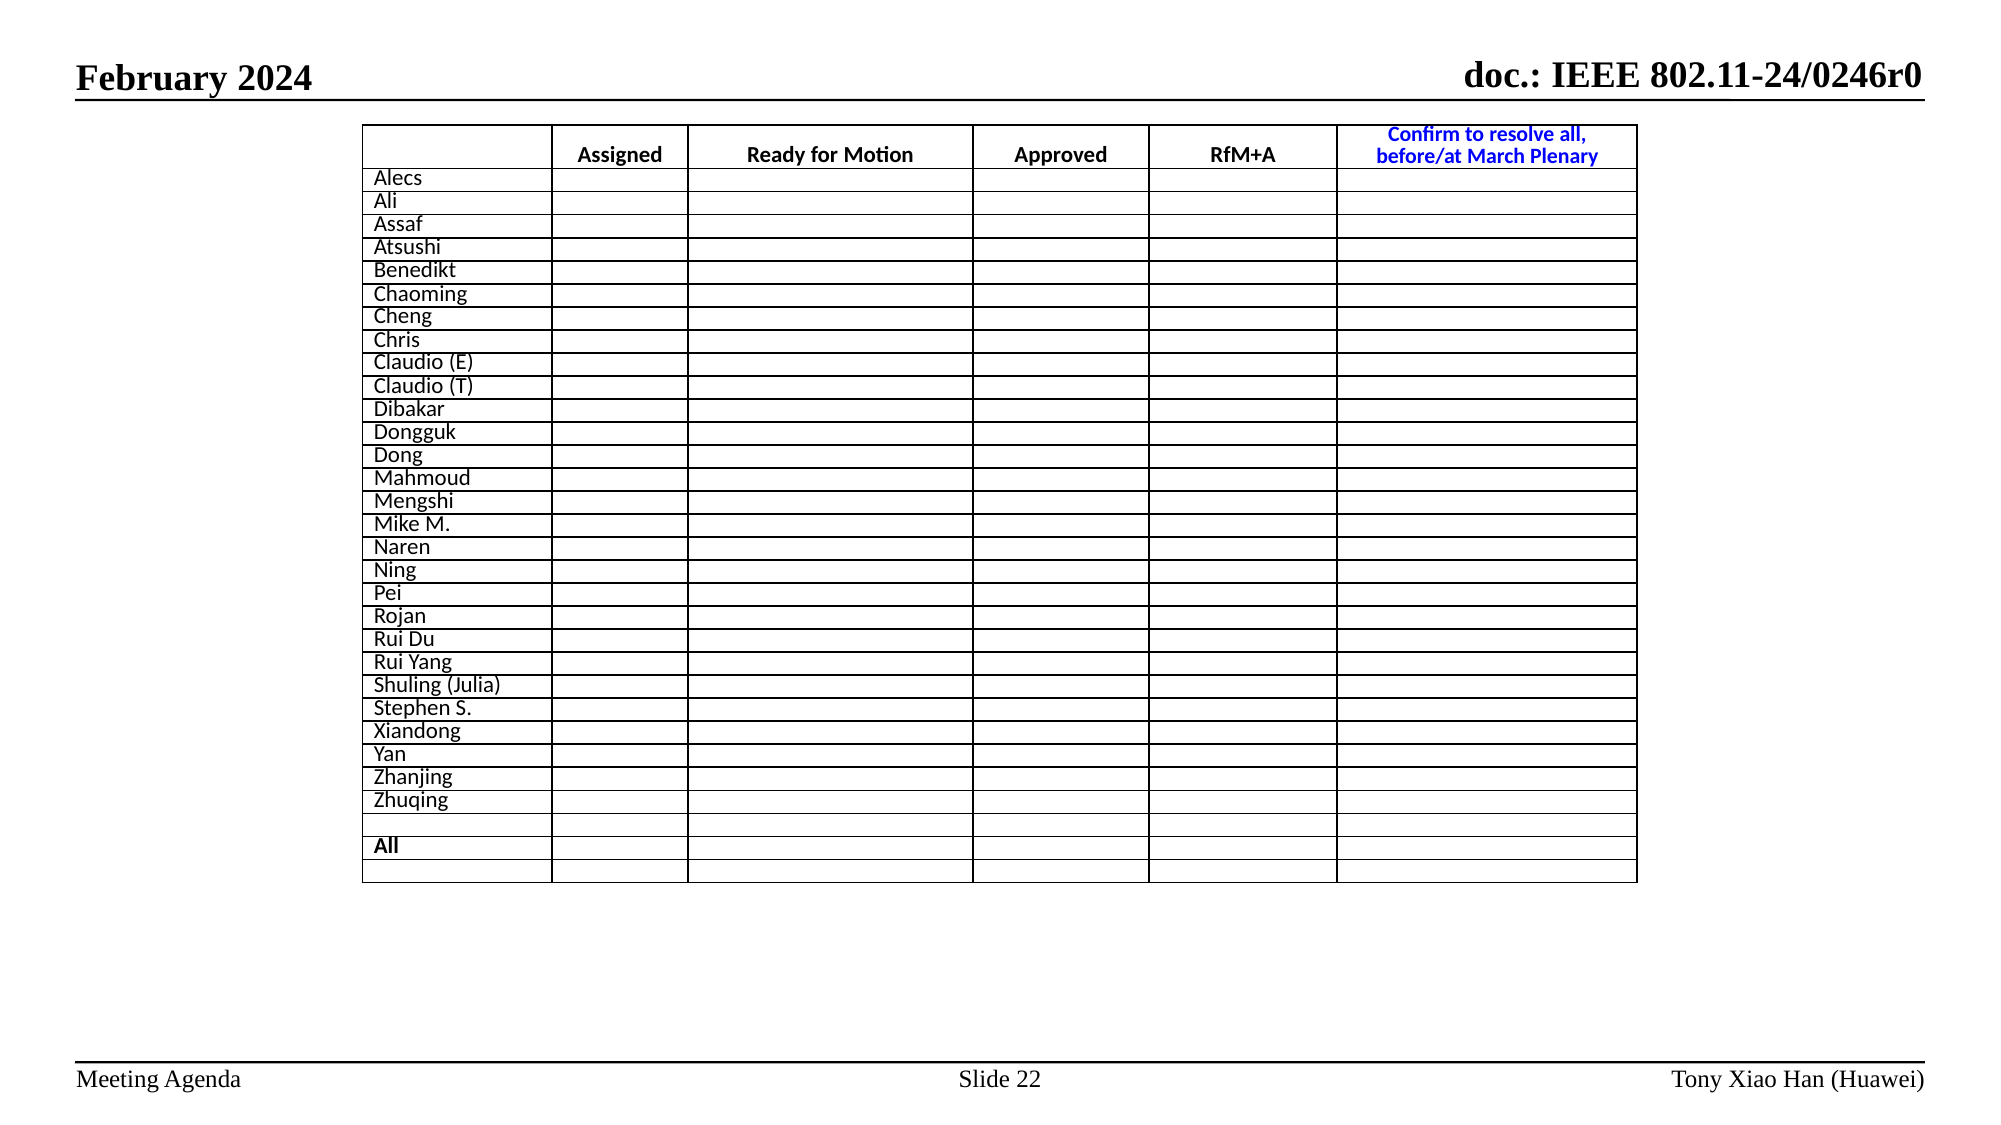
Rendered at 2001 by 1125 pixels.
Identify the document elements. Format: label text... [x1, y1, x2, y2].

table_cell [1150, 515, 1336, 536]
table_cell [1150, 722, 1336, 743]
table_cell [1150, 814, 1336, 836]
table_cell [1150, 423, 1336, 444]
table_cell [553, 630, 687, 651]
table_cell [553, 262, 687, 283]
table_cell [1338, 630, 1636, 651]
table_cell [553, 169, 687, 191]
table_cell Rojan [363, 607, 551, 628]
table_cell [974, 423, 1148, 444]
table_cell [689, 169, 972, 191]
table_cell [553, 722, 687, 743]
table_cell [689, 791, 972, 813]
table_cell [974, 492, 1148, 513]
table_cell [1150, 400, 1336, 421]
table_cell [1150, 239, 1336, 260]
table_cell [1338, 722, 1636, 743]
table_cell [553, 469, 687, 490]
table_cell [1150, 699, 1336, 720]
table_cell [1338, 492, 1636, 513]
table_cell [689, 837, 972, 859]
table_cell [1150, 492, 1336, 513]
table_cell [553, 192, 687, 214]
table_cell Naren [363, 538, 551, 559]
table_cell [1150, 630, 1336, 651]
table_cell [689, 538, 972, 559]
table_cell Yan [363, 745, 551, 766]
table_cell [689, 262, 972, 283]
table_cell [363, 860, 551, 882]
table_cell Assaf [363, 215, 551, 237]
table_cell [974, 377, 1148, 398]
table_cell [974, 768, 1148, 790]
table_cell [553, 215, 687, 237]
table_cell Cheng [363, 308, 551, 329]
table_cell Dibakar [363, 400, 551, 421]
table_cell [553, 331, 687, 352]
table_cell [1338, 837, 1636, 859]
table_cell [553, 515, 687, 536]
table_cell [689, 215, 972, 237]
table_cell [553, 492, 687, 513]
table_cell [553, 538, 687, 559]
table_cell [689, 492, 972, 513]
table_cell [1150, 215, 1336, 237]
table_cell [1338, 169, 1636, 191]
table_header [363, 126, 551, 168]
table_cell [553, 607, 687, 628]
table_cell [689, 814, 972, 836]
table_cell [974, 630, 1148, 651]
table_cell [689, 331, 972, 352]
table_cell [1150, 308, 1336, 329]
table_cell [1150, 837, 1336, 859]
table_cell [1338, 354, 1636, 375]
table_cell Mengshi [363, 492, 551, 513]
table_cell Dongguk [363, 423, 551, 444]
table_cell [974, 308, 1148, 329]
table_cell Chaoming [363, 285, 551, 306]
table_cell [689, 561, 972, 582]
table_cell [553, 745, 687, 766]
table_cell [1338, 192, 1636, 214]
table_cell [1150, 860, 1336, 882]
table_cell [1338, 584, 1636, 605]
table_cell [553, 561, 687, 582]
table_cell [553, 860, 687, 882]
table_cell [689, 354, 972, 375]
table_cell [553, 791, 687, 813]
table_cell Shuling (Julia) [363, 676, 551, 697]
table_cell Dong [363, 446, 551, 467]
table_cell [689, 469, 972, 490]
table_cell Xiandong [363, 722, 551, 743]
table_cell Alecs [363, 169, 551, 191]
table_cell [689, 722, 972, 743]
table_cell [974, 722, 1148, 743]
table_cell [1338, 699, 1636, 720]
table_cell [1150, 469, 1336, 490]
table_cell [1338, 538, 1636, 559]
table_cell [553, 814, 687, 836]
table_header Approved [974, 126, 1148, 168]
table_cell [1338, 377, 1636, 398]
table_cell [553, 354, 687, 375]
table_cell [1338, 515, 1636, 536]
table_cell Atsushi [363, 239, 551, 260]
table_cell [1150, 791, 1336, 813]
table_cell Rui Yang [363, 653, 551, 674]
table_cell [689, 584, 972, 605]
table_cell [689, 192, 972, 214]
table_cell Rui Du [363, 630, 551, 651]
table_cell [553, 446, 687, 467]
table_cell [553, 837, 687, 859]
table_cell [1338, 469, 1636, 490]
table_cell Claudio (E) [363, 354, 551, 375]
table_cell [553, 768, 687, 790]
table_header RfM+A [1150, 126, 1336, 168]
table_cell [974, 239, 1148, 260]
table_cell [974, 676, 1148, 697]
table_cell [363, 814, 551, 836]
table_cell [553, 308, 687, 329]
table_cell [553, 377, 687, 398]
table_cell [974, 285, 1148, 306]
table_cell [974, 400, 1148, 421]
table_cell [689, 239, 972, 260]
table_cell [974, 745, 1148, 766]
table_cell [689, 676, 972, 697]
table_header Ready for Motion [689, 126, 972, 168]
table_cell [553, 239, 687, 260]
table_cell [974, 331, 1148, 352]
table_cell [689, 607, 972, 628]
table_cell Zhuqing [363, 791, 551, 813]
table_cell [974, 791, 1148, 813]
table_cell [1150, 354, 1336, 375]
table_cell [1338, 285, 1636, 306]
table_cell [689, 308, 972, 329]
table_cell [1338, 791, 1636, 813]
table_header Assigned [553, 126, 687, 168]
table_cell [974, 215, 1148, 237]
table_cell Mike M. [363, 515, 551, 536]
table_cell [553, 653, 687, 674]
table_cell [1150, 768, 1336, 790]
table_header Confirm to resolve all, before/at March Plenary [1338, 126, 1636, 168]
table_cell [1338, 653, 1636, 674]
table_cell [974, 860, 1148, 882]
table_cell Mahmoud [363, 469, 551, 490]
table_cell [553, 400, 687, 421]
table_cell [1338, 400, 1636, 421]
table_cell [1338, 239, 1636, 260]
table_cell Pei [363, 584, 551, 605]
table_cell [1150, 745, 1336, 766]
table_cell [553, 699, 687, 720]
table_cell Ning [363, 561, 551, 582]
table_cell [689, 699, 972, 720]
table_cell [1338, 262, 1636, 283]
table_cell [1338, 446, 1636, 467]
table_cell [974, 538, 1148, 559]
table_cell [974, 446, 1148, 467]
table_cell [553, 676, 687, 697]
table_cell [689, 860, 972, 882]
table_cell [689, 446, 972, 467]
table_cell Claudio (T) [363, 377, 551, 398]
table_cell [974, 192, 1148, 214]
table_cell [1338, 423, 1636, 444]
table_cell [689, 745, 972, 766]
table_cell [974, 584, 1148, 605]
table_cell [974, 699, 1148, 720]
table_cell [974, 814, 1148, 836]
table_cell [974, 515, 1148, 536]
table_cell [1338, 607, 1636, 628]
table_cell [553, 285, 687, 306]
table_cell [1338, 676, 1636, 697]
table_cell [689, 400, 972, 421]
table_cell [974, 607, 1148, 628]
table_cell [974, 262, 1148, 283]
table_cell [689, 423, 972, 444]
table_cell Benedikt [363, 262, 551, 283]
table_cell [1150, 538, 1336, 559]
table_cell [689, 768, 972, 790]
table_cell [1150, 262, 1336, 283]
table_cell [1150, 653, 1336, 674]
table_cell [689, 653, 972, 674]
table_cell All [363, 837, 551, 859]
table_cell [1150, 169, 1336, 191]
table_cell [1150, 446, 1336, 467]
table_cell [974, 169, 1148, 191]
table_cell Stephen S. [363, 699, 551, 720]
table_cell [1338, 814, 1636, 836]
table_cell [553, 584, 687, 605]
table_cell [1338, 860, 1636, 882]
table_cell [1150, 377, 1336, 398]
table_cell [1150, 331, 1336, 352]
table_cell [1150, 561, 1336, 582]
table_cell [1338, 331, 1636, 352]
table_cell [689, 377, 972, 398]
table_cell Chris [363, 331, 551, 352]
table_cell [1338, 561, 1636, 582]
table_cell [1338, 745, 1636, 766]
table_cell [689, 515, 972, 536]
table_cell [1150, 676, 1336, 697]
table_cell [1338, 215, 1636, 237]
table_cell [974, 837, 1148, 859]
table_cell Ali [363, 192, 551, 214]
table_cell [1338, 768, 1636, 790]
table_cell [1338, 308, 1636, 329]
table_cell [974, 653, 1148, 674]
table_cell [1150, 607, 1336, 628]
table_cell [974, 469, 1148, 490]
table_cell [1150, 192, 1336, 214]
table_cell [1150, 584, 1336, 605]
table_cell [689, 285, 972, 306]
table_cell Zhanjing [363, 768, 551, 790]
table_cell [689, 630, 972, 651]
table_cell [553, 423, 687, 444]
table_cell [974, 354, 1148, 375]
table_cell [1150, 285, 1336, 306]
table_cell [974, 561, 1148, 582]
